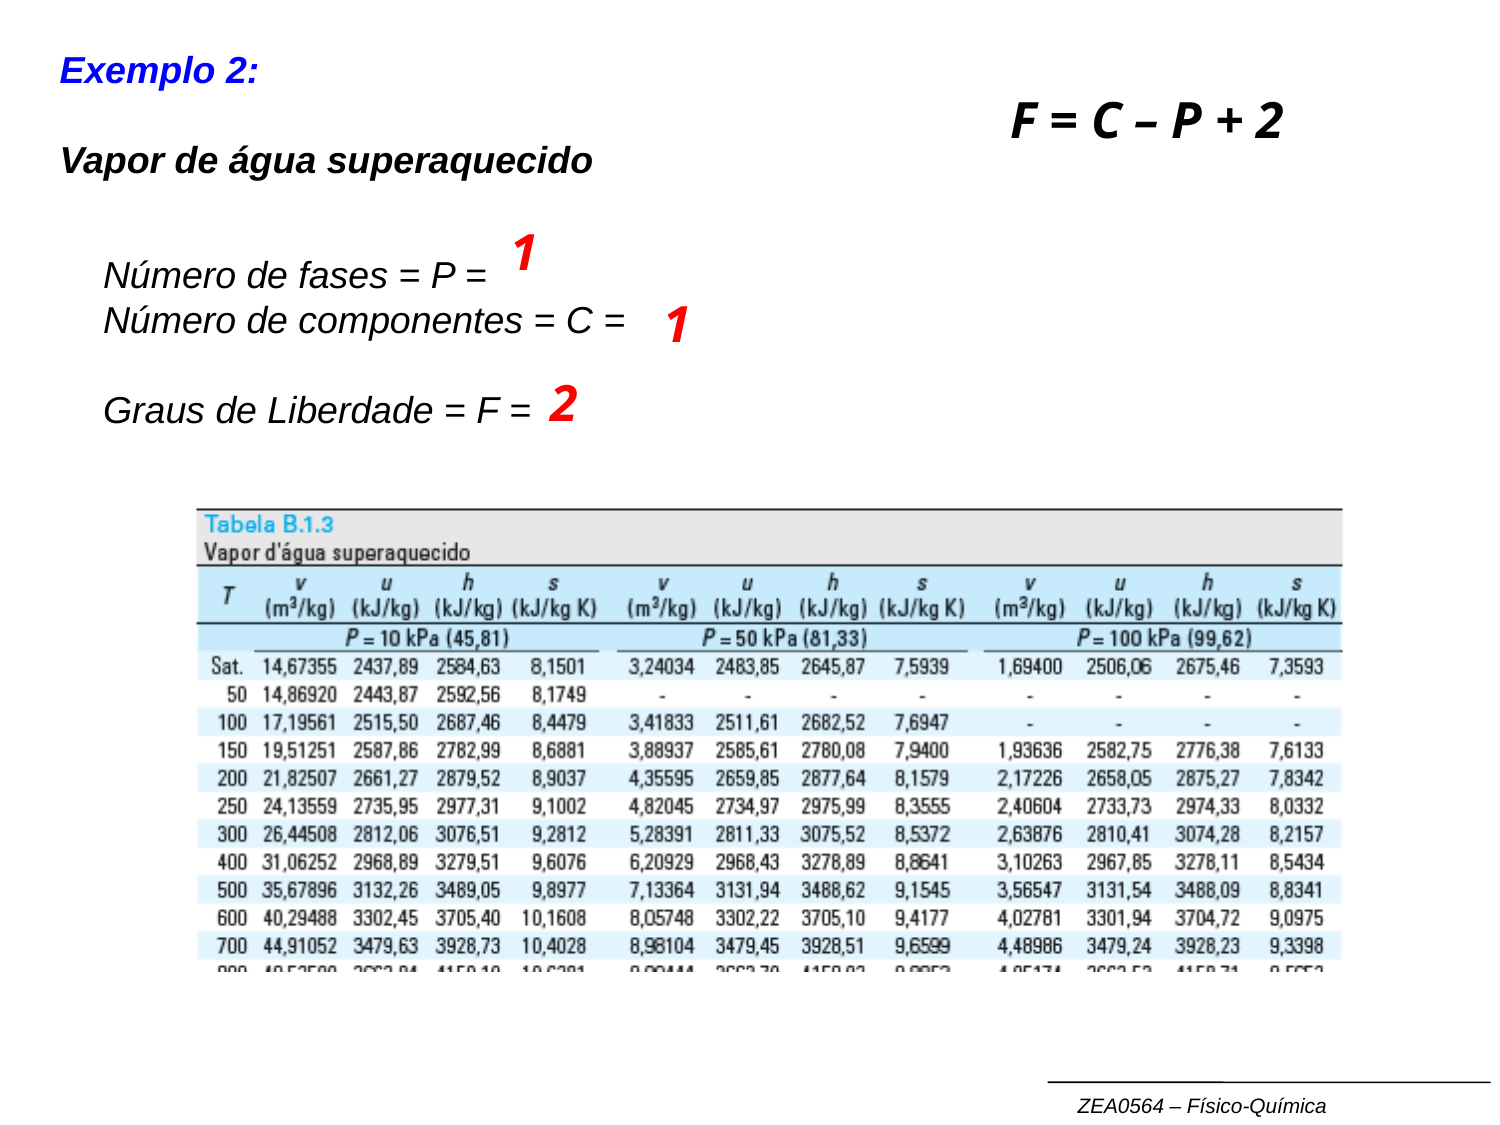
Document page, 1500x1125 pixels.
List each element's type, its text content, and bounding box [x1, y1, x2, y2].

text_box Exemplo 2: Vapor de água superaquecido [44, 38, 609, 189]
text_box Número de fases = P = Número de componentes = C = Graus de Liberdade = F = [88, 243, 839, 439]
text_box 1 [495, 213, 566, 289]
picture [183, 487, 1361, 972]
text_box 2 [535, 364, 606, 439]
text_box 1 [648, 284, 720, 360]
text_box F = C – P + 2 [995, 80, 1313, 156]
